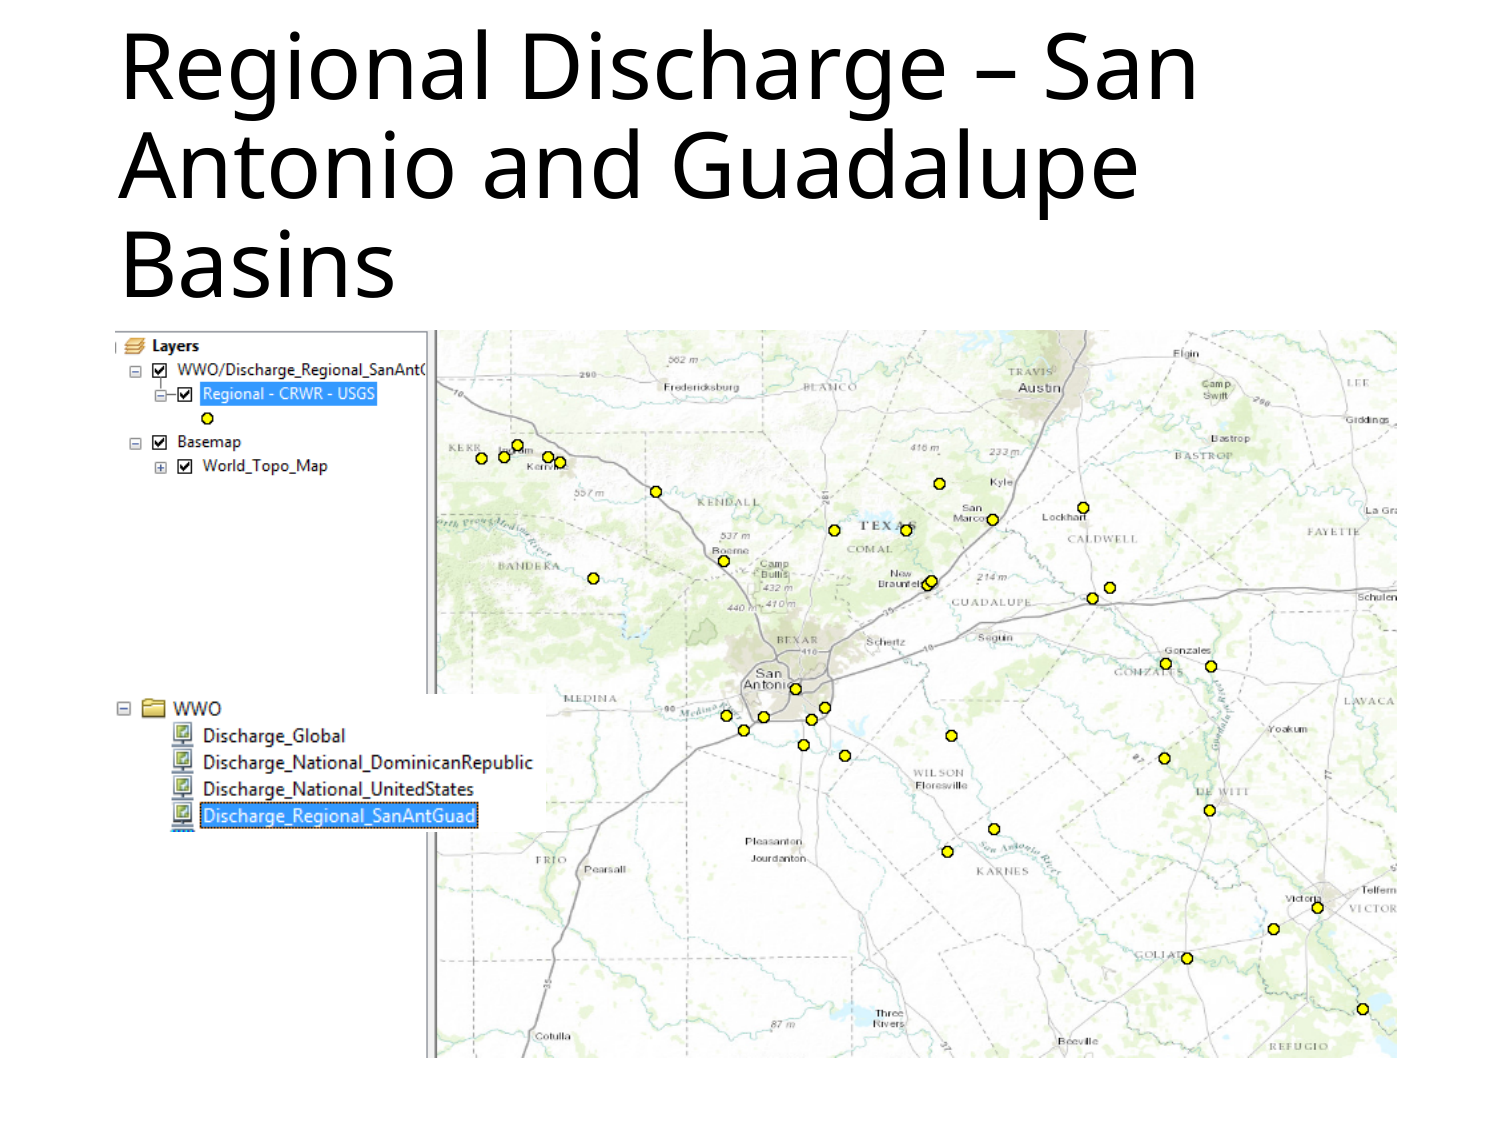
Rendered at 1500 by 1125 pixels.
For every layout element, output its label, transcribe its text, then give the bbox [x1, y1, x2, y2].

picture [103, 330, 1397, 1058]
title Regional Discharge – San Antonio and Guadalupe Basins [103, 59, 1397, 278]
